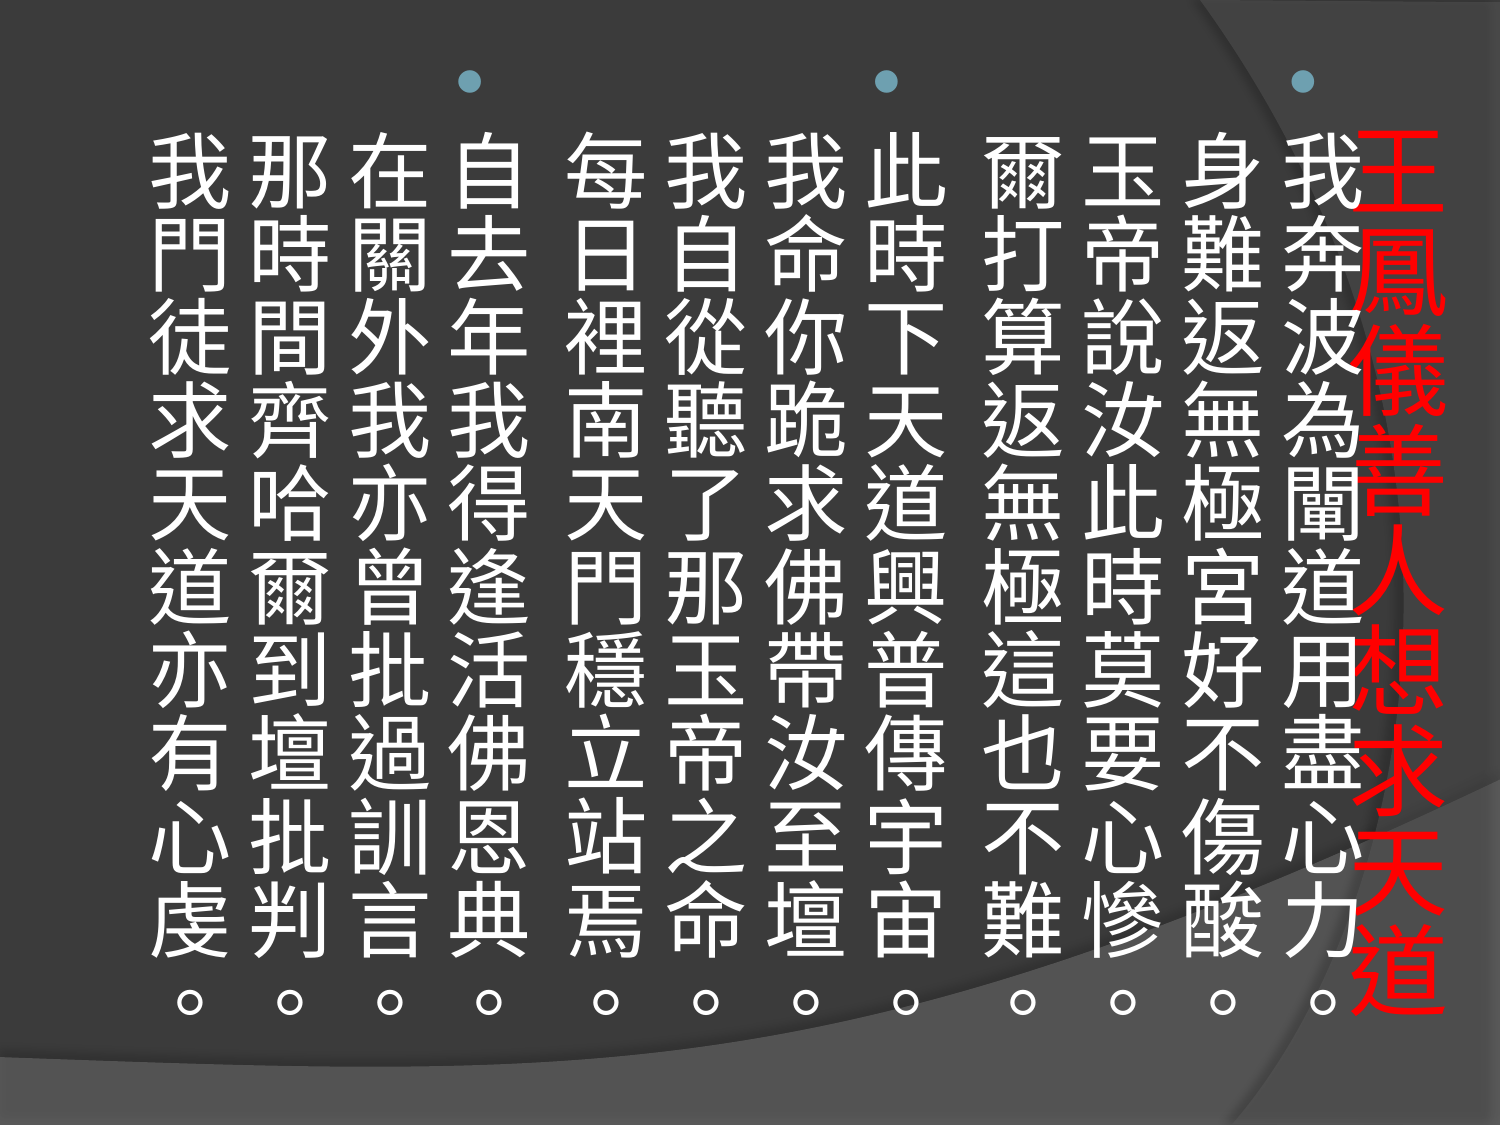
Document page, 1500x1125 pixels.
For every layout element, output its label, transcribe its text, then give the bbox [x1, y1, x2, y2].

title 王鳳儀善人想求天道 [1353, 58, 1473, 1083]
list 我奔波為闡道用盡心力。 身難返無極宮好不傷酸。 玉帝說汝此時莫要心慘。 爾打算返無極這也不難。 此時下天道興普傳宇宙。 我命你跪求佛帶汝至壇。 我自從聽了那玉帝之命。 每日裡南天門穩立站焉。 自去年我得逢活佛恩典。 在關外我亦曾批過訓言。 那時間齊哈爾到壇批判。 我門徒求天道亦有心虔。 [29, 45, 1353, 1083]
